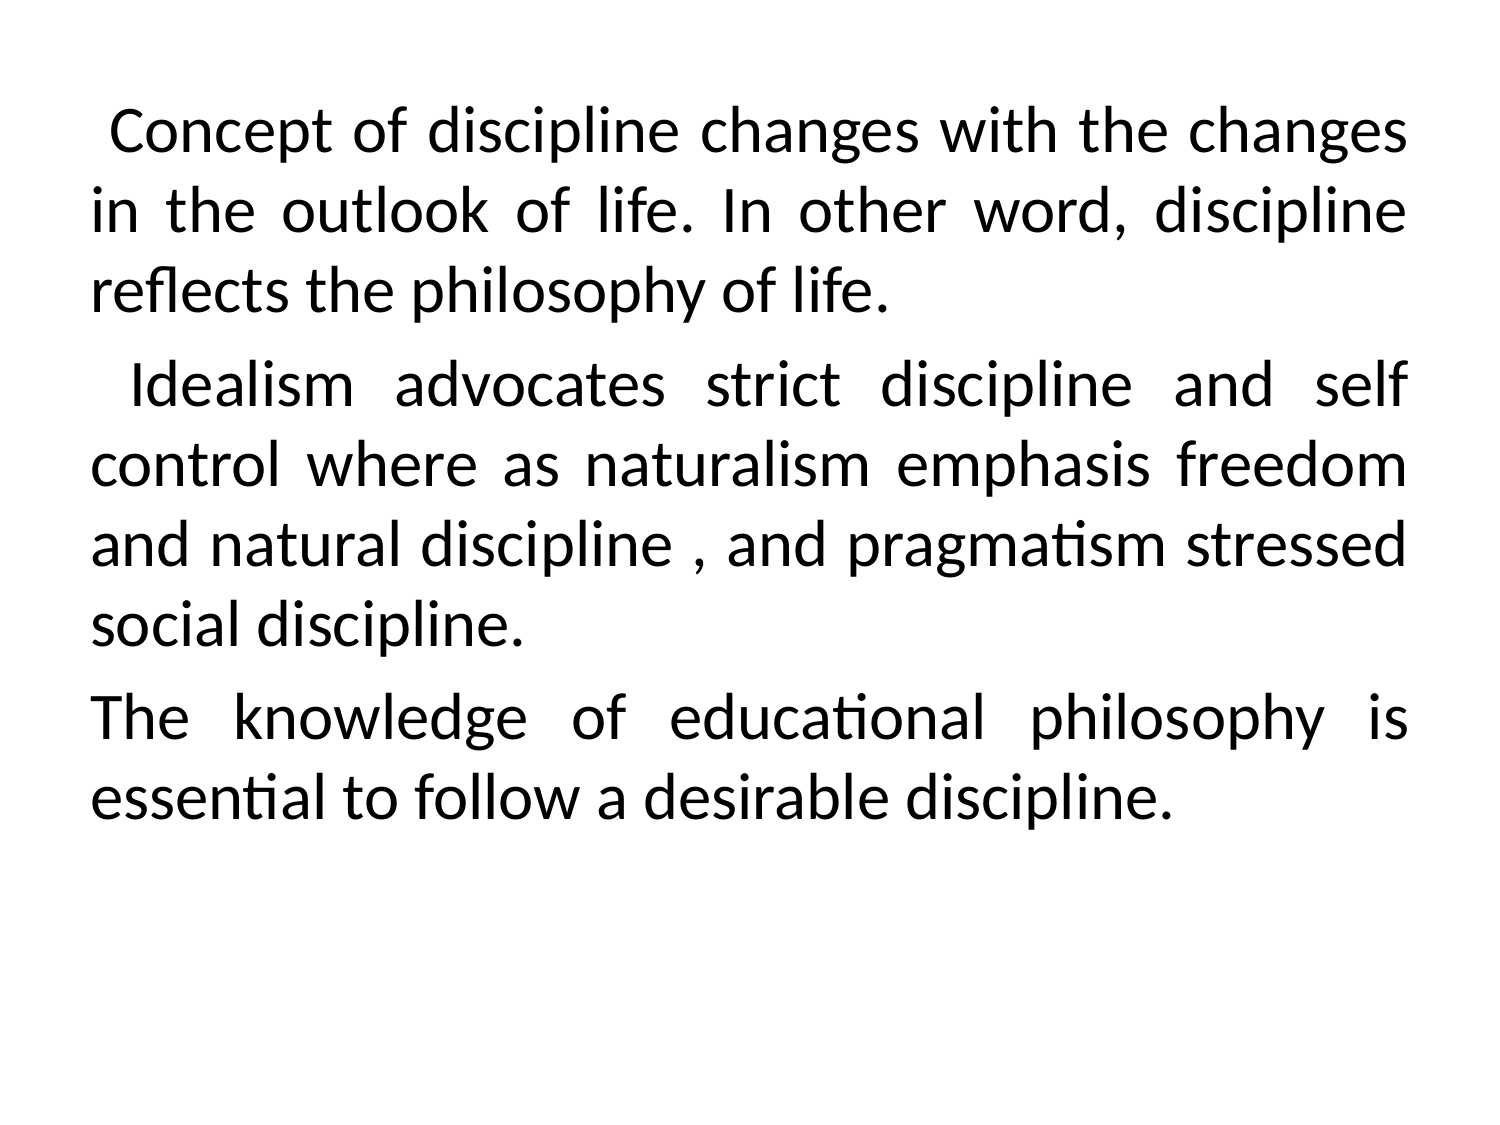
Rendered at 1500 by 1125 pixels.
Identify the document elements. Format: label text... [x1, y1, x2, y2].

list Concept of discipline changes with the changes in the outlook of life. In other word, discipline reflects the philosophy of life. Idealism advocates strict discipline and self control where as naturalism emphasis freedom and natural discipline , and pragmatism stressed social discipline. The knowledge of educational philosophy is essential to follow a desirable discipline. [75, 78, 1425, 1005]
